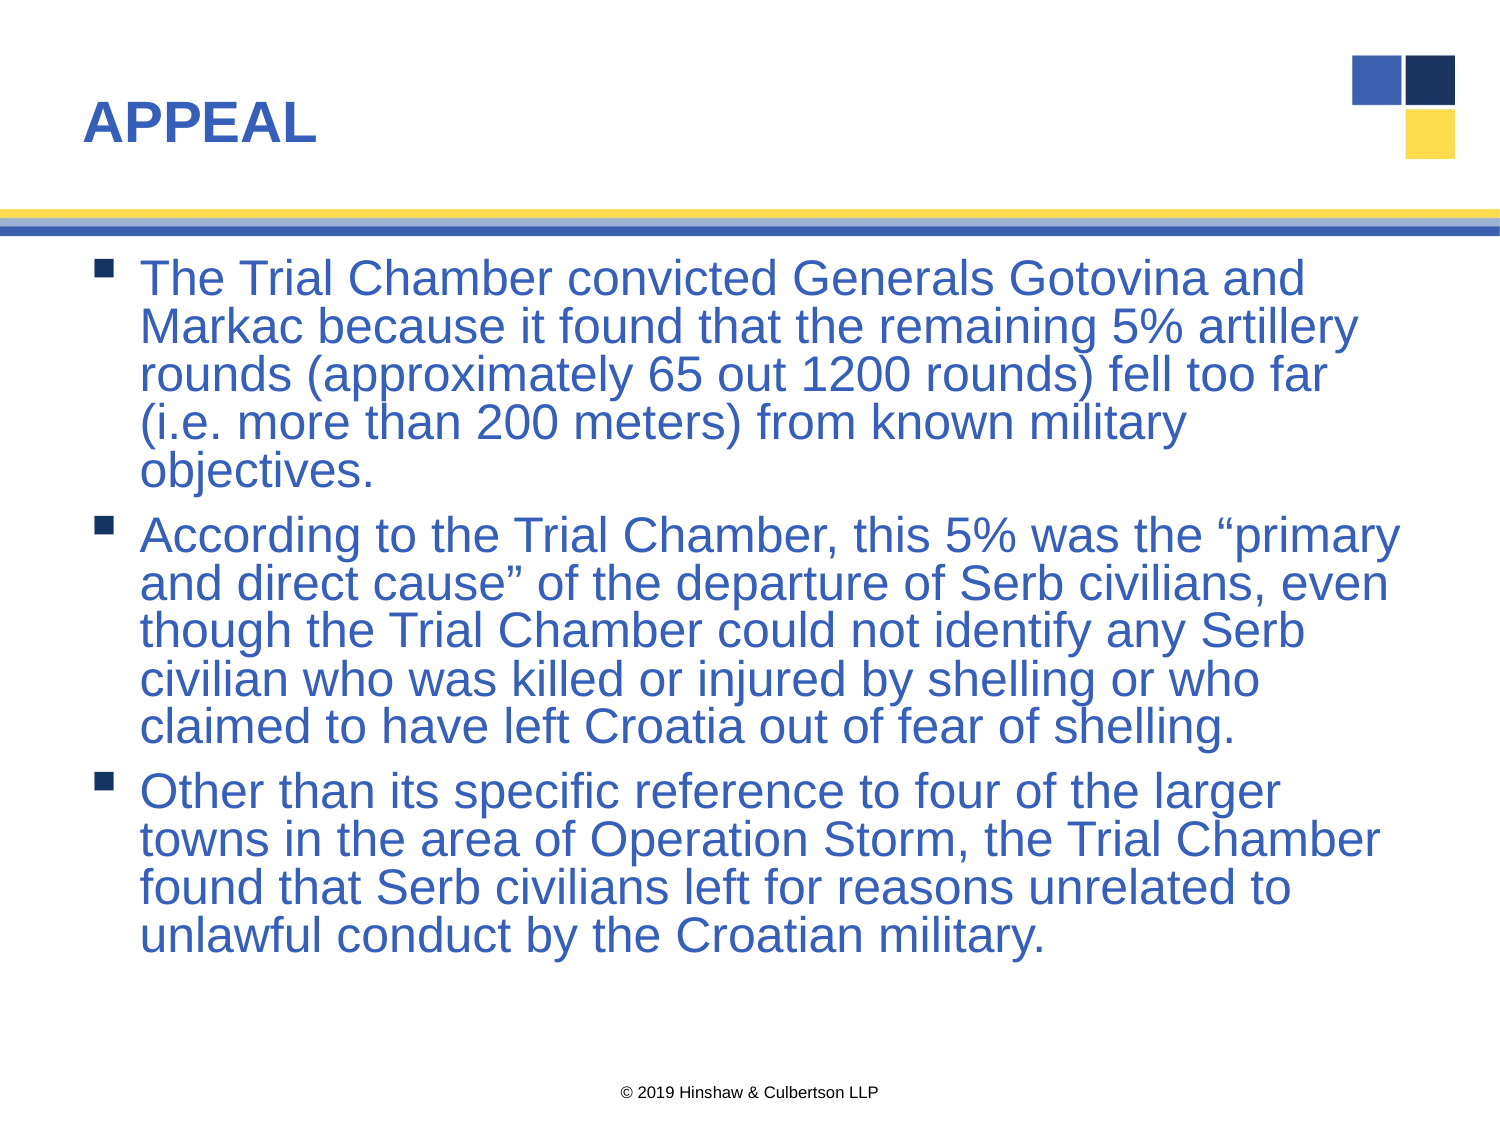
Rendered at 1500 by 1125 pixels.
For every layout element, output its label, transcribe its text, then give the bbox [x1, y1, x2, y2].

picture [0, 0, 1500, 825]
list The Trial Chamber convicted Generals Gotovina and Markac because it found that the remaining 5% artillery rounds (approximately 65 out 1200 rounds) fell too far (i.e. more than 200 meters) from known military objectives. According to the Trial Chamber, this 5% was the “primary and direct cause” of the departure of Serb civilians, even though the Trial Chamber could not identify any Serb civilian who was killed or injured by shelling or who claimed to have left Croatia out of fear of shelling. Other than its specific reference to four of the larger towns in the area of Operation Storm, the Trial Chamber found that Serb civilians left for reasons unrelated to unlawful conduct by the Croatian military. [74, 249, 1426, 1043]
title APPEAL [74, 24, 1301, 213]
